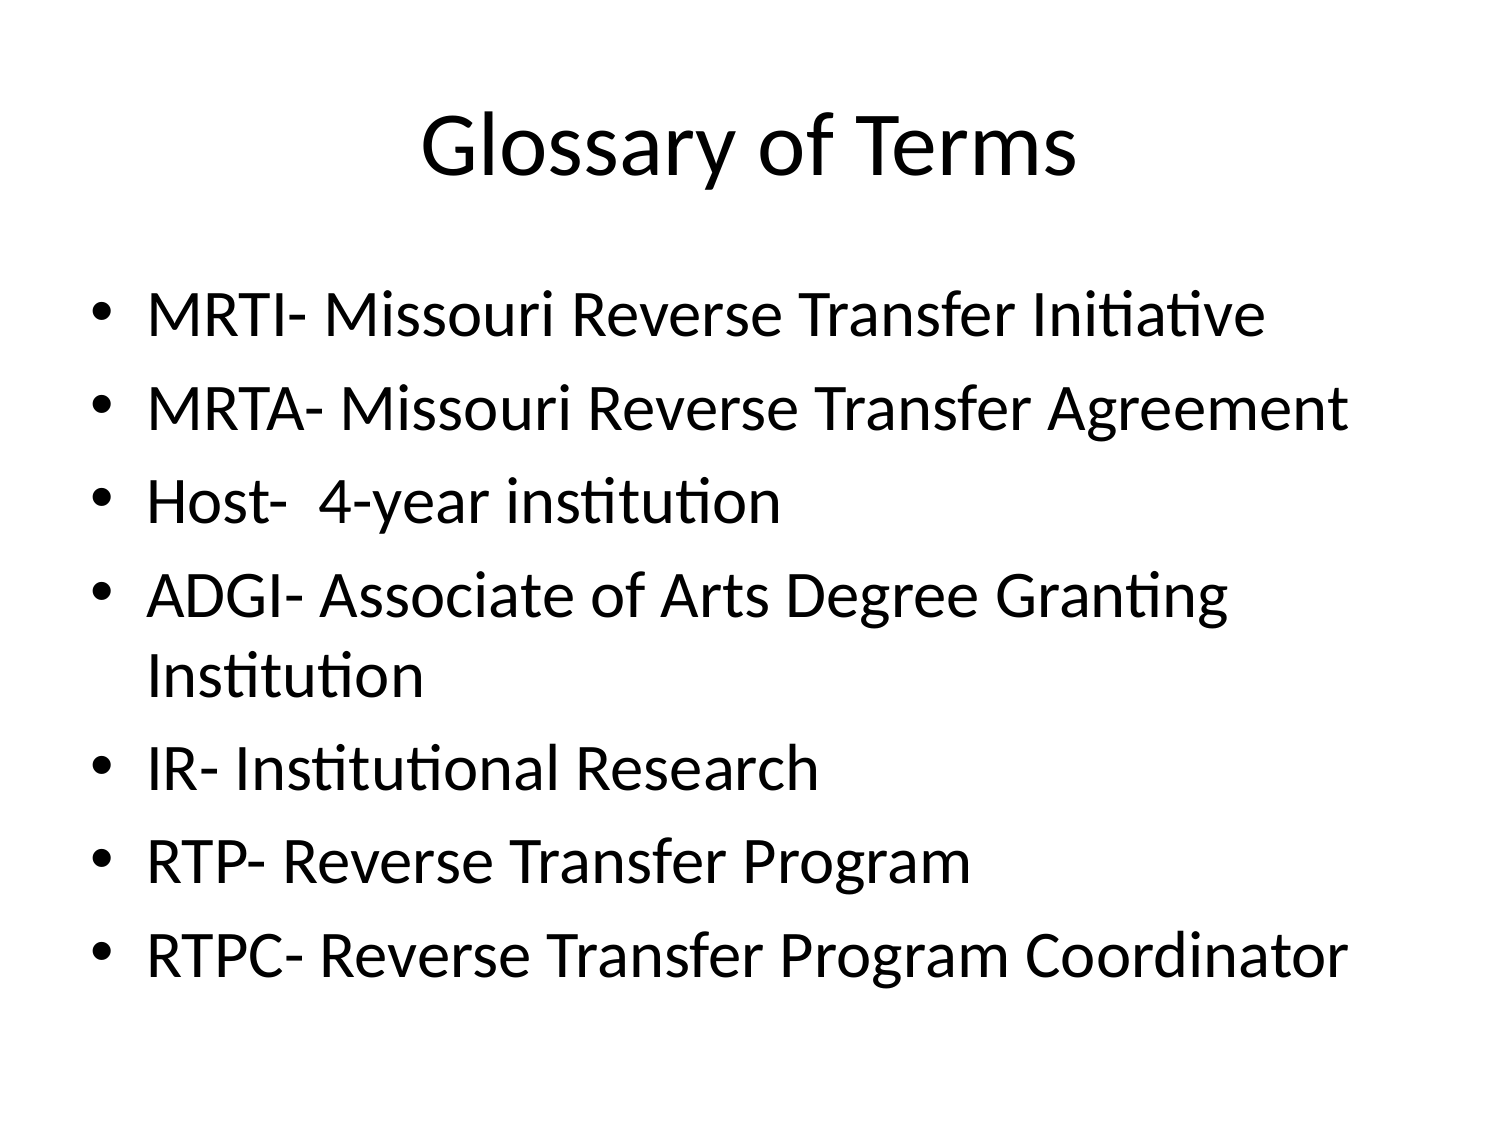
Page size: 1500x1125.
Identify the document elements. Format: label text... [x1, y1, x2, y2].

title Glossary of Terms [75, 45, 1425, 233]
list MRTI- Missouri Reverse Transfer Initiative MRTA- Missouri Reverse Transfer Agreement Host- 4-year institution ADGI- Associate of Arts Degree Granting Institution IR- Institutional Research RTP- Reverse Transfer Program RTPC- Reverse Transfer Program Coordinator [75, 262, 1425, 1005]
